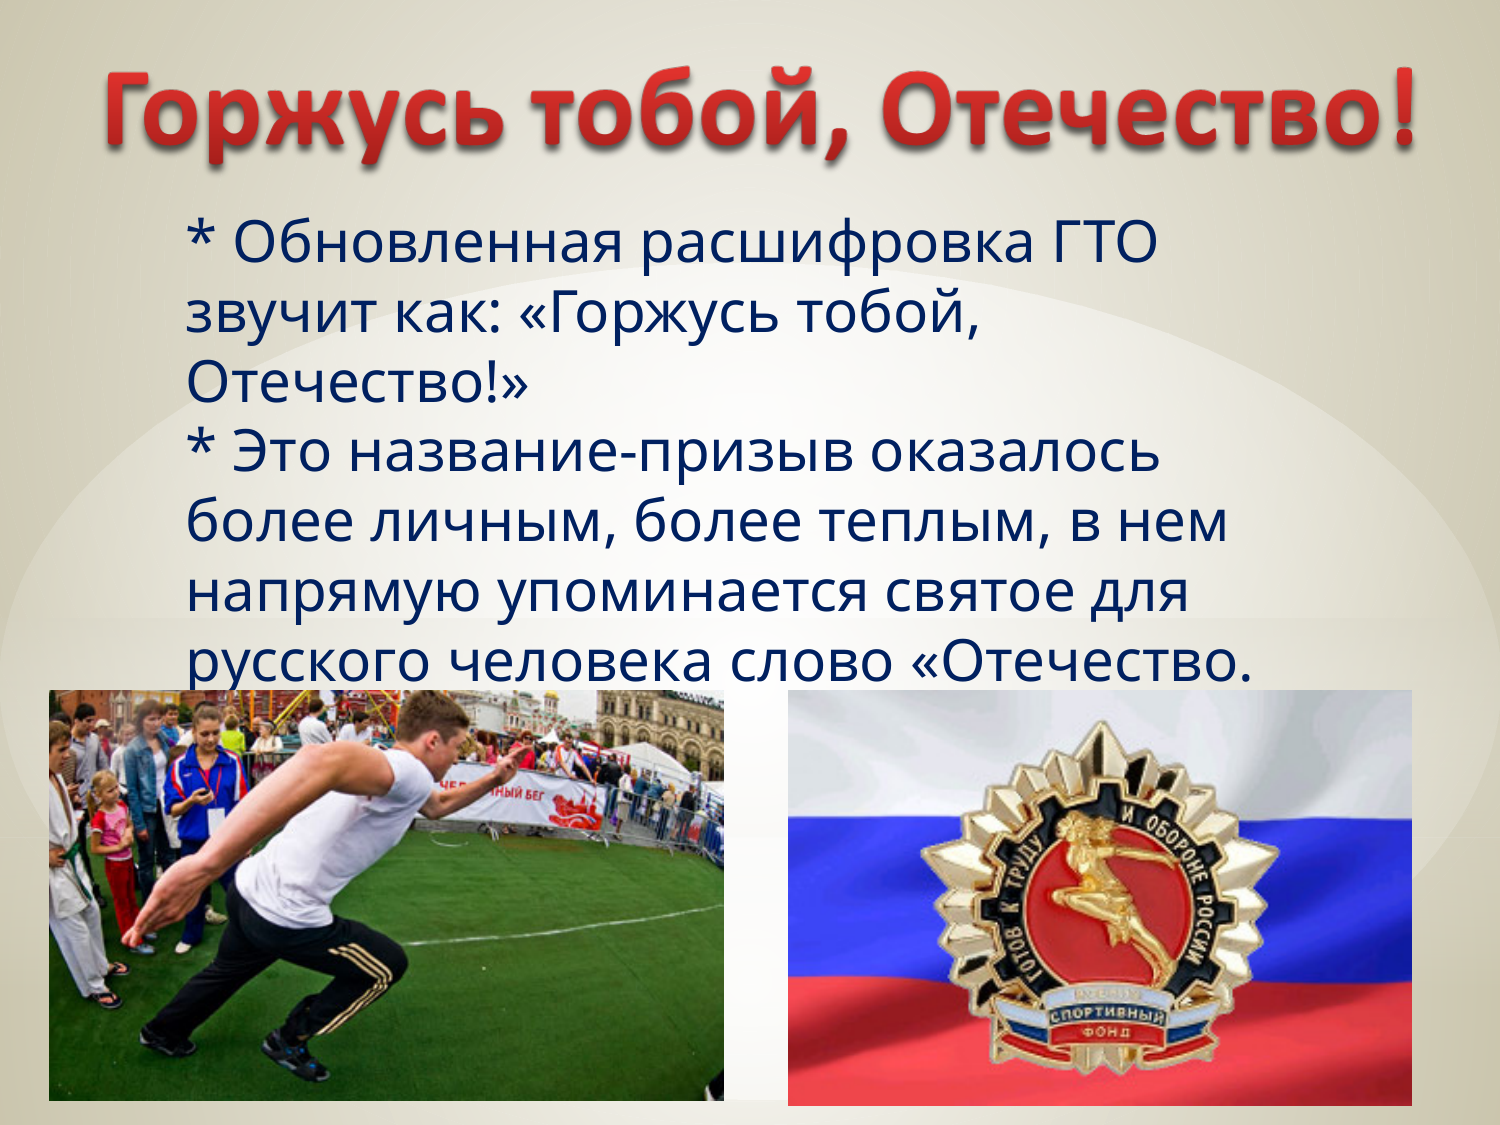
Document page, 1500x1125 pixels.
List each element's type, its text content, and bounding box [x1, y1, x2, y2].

picture [22, 0, 1500, 260]
picture [788, 690, 1412, 1107]
text_box * Обновленная расшифровка ГТО звучит как: «Горжусь тобой, Отечество!» * Это название-призыв оказалось более личным, более теплым, в нем напрямую упоминается святое для русского человека слово «Отечество. [171, 269, 1341, 701]
picture [49, 690, 724, 1101]
